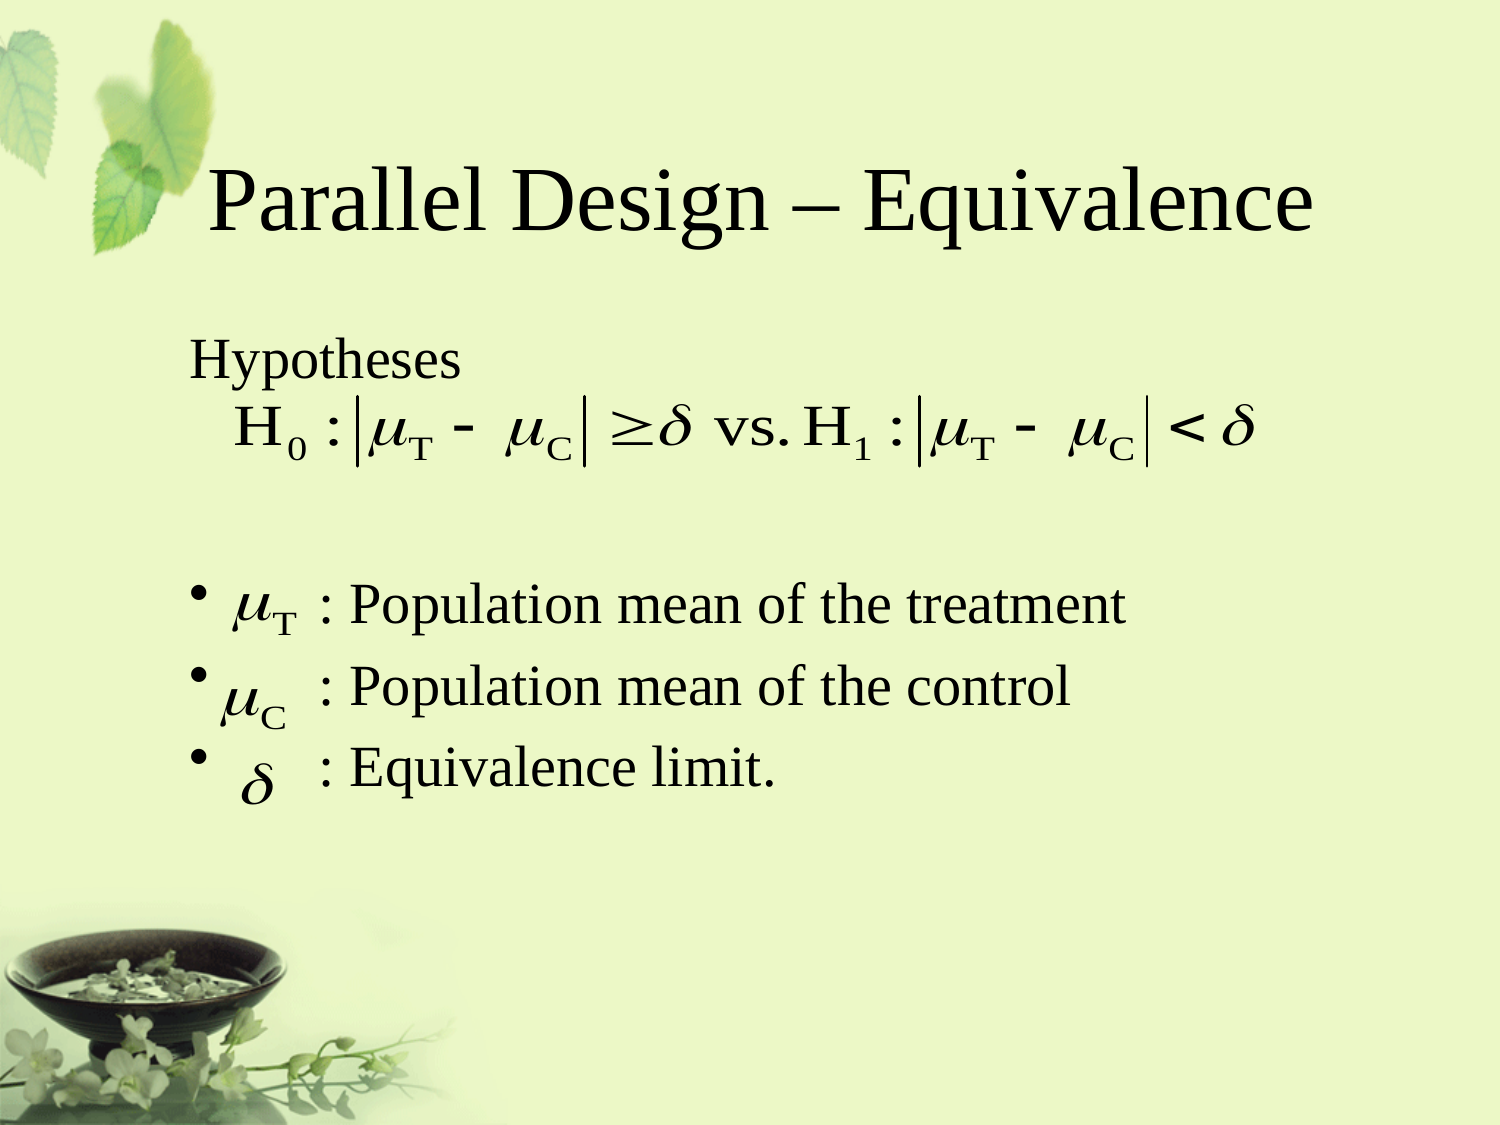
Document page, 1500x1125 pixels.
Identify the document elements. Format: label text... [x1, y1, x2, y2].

title Parallel Design – Equivalence [174, 99, 1351, 288]
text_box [222, 382, 1275, 481]
list Hypotheses : Population mean of the treatment : Population mean of the control : Equivalence limit. [174, 312, 1351, 988]
picture [0, 0, 1500, 1125]
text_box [229, 751, 294, 820]
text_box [206, 656, 300, 745]
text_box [218, 562, 312, 646]
